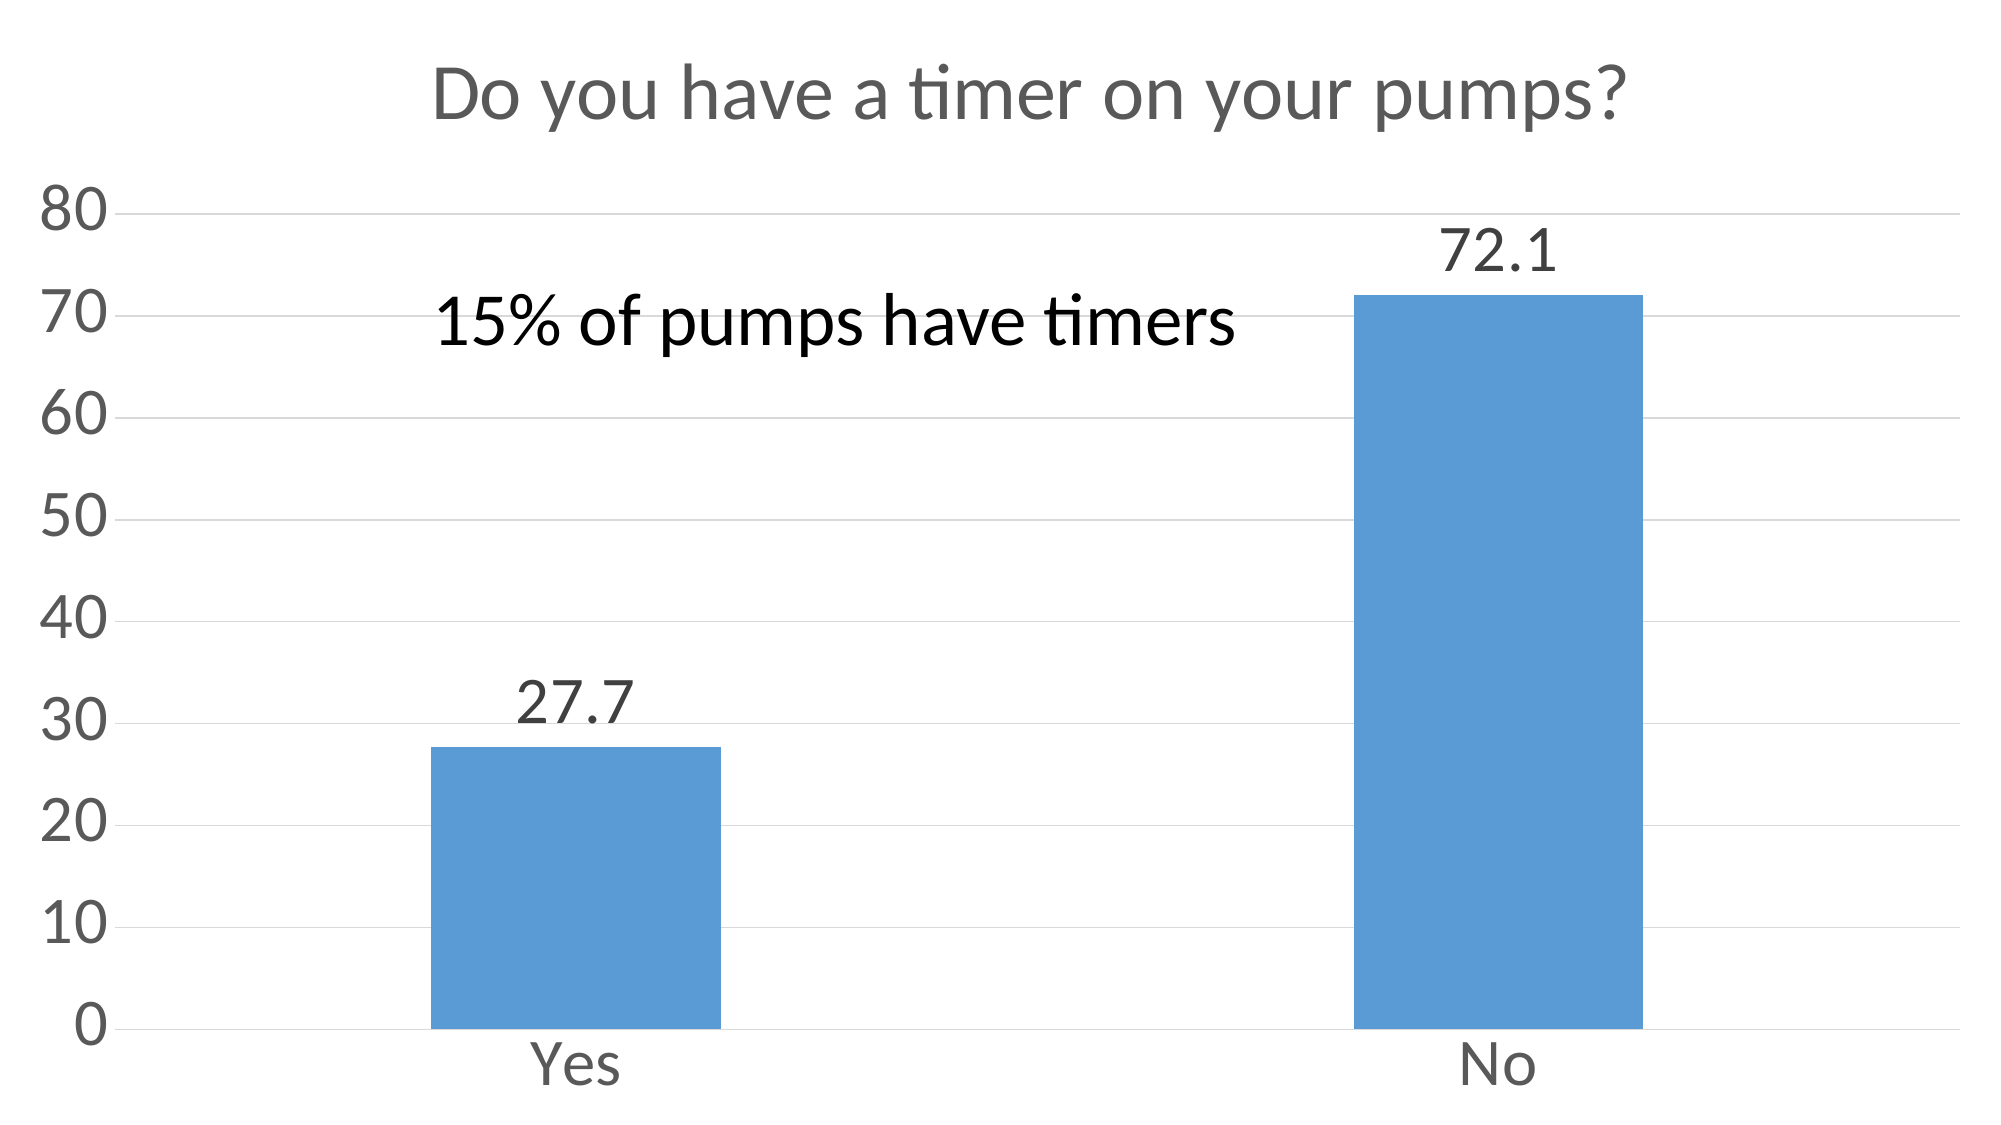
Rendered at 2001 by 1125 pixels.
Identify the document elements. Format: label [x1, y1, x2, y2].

chart [0, 0, 2000, 1125]
